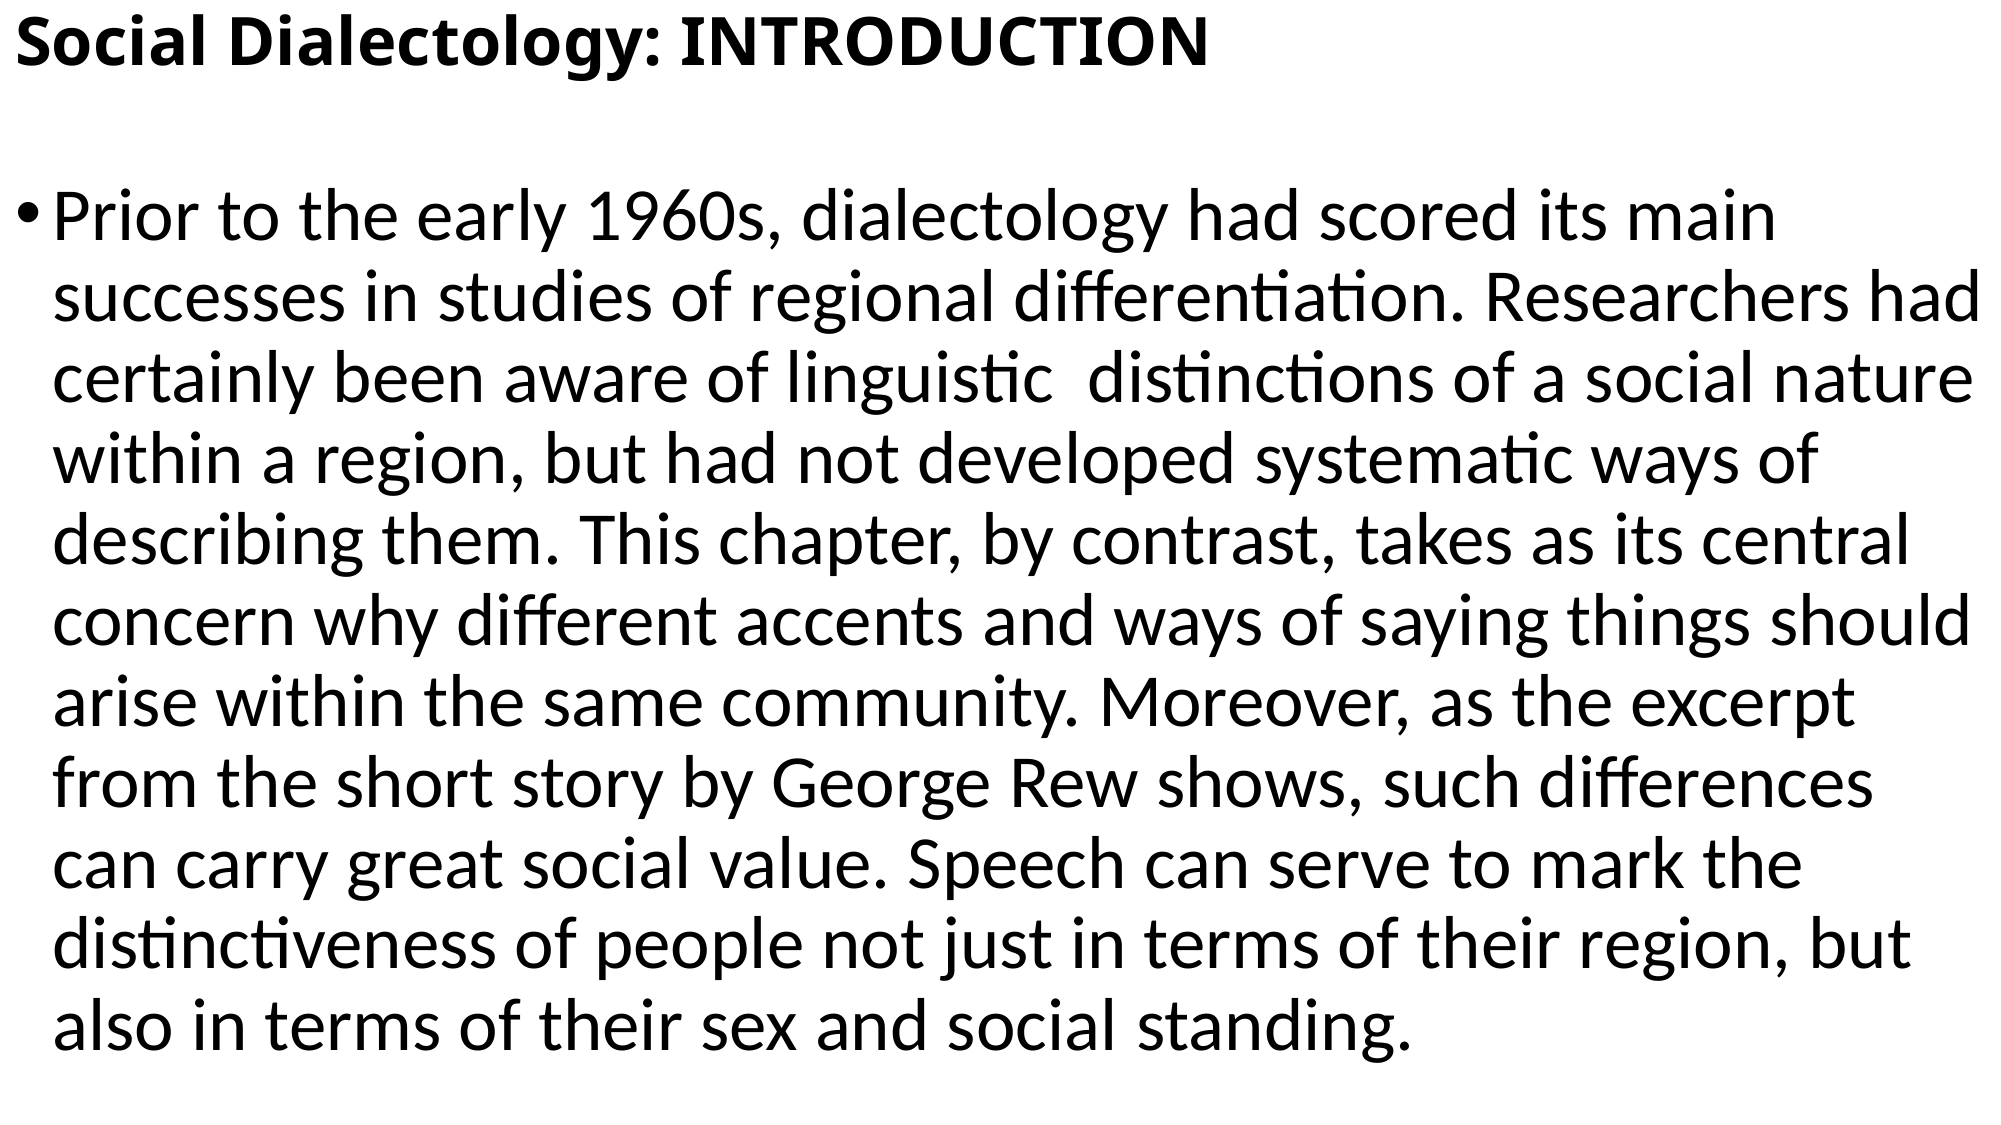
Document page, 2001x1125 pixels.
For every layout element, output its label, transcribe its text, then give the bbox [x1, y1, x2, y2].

title Social Dialectology: INTRODUCTION [0, 0, 1863, 168]
list Prior to the early 1960s, dialectology had scored its main successes in studies of regional differentiation. Researchers had certainly been aware of linguistic distinctions of a social nature within a region, but had not developed systematic ways of describing them. This chapter, by contrast, takes as its central concern why different accents and ways of saying things should arise within the same community. Moreover, as the excerpt from the short story by George Rew shows, such differences can carry great social value. Speech can serve to mark the distinctiveness of people not just in terms of their region, but also in terms of their sex and social standing. [0, 168, 2000, 1125]
